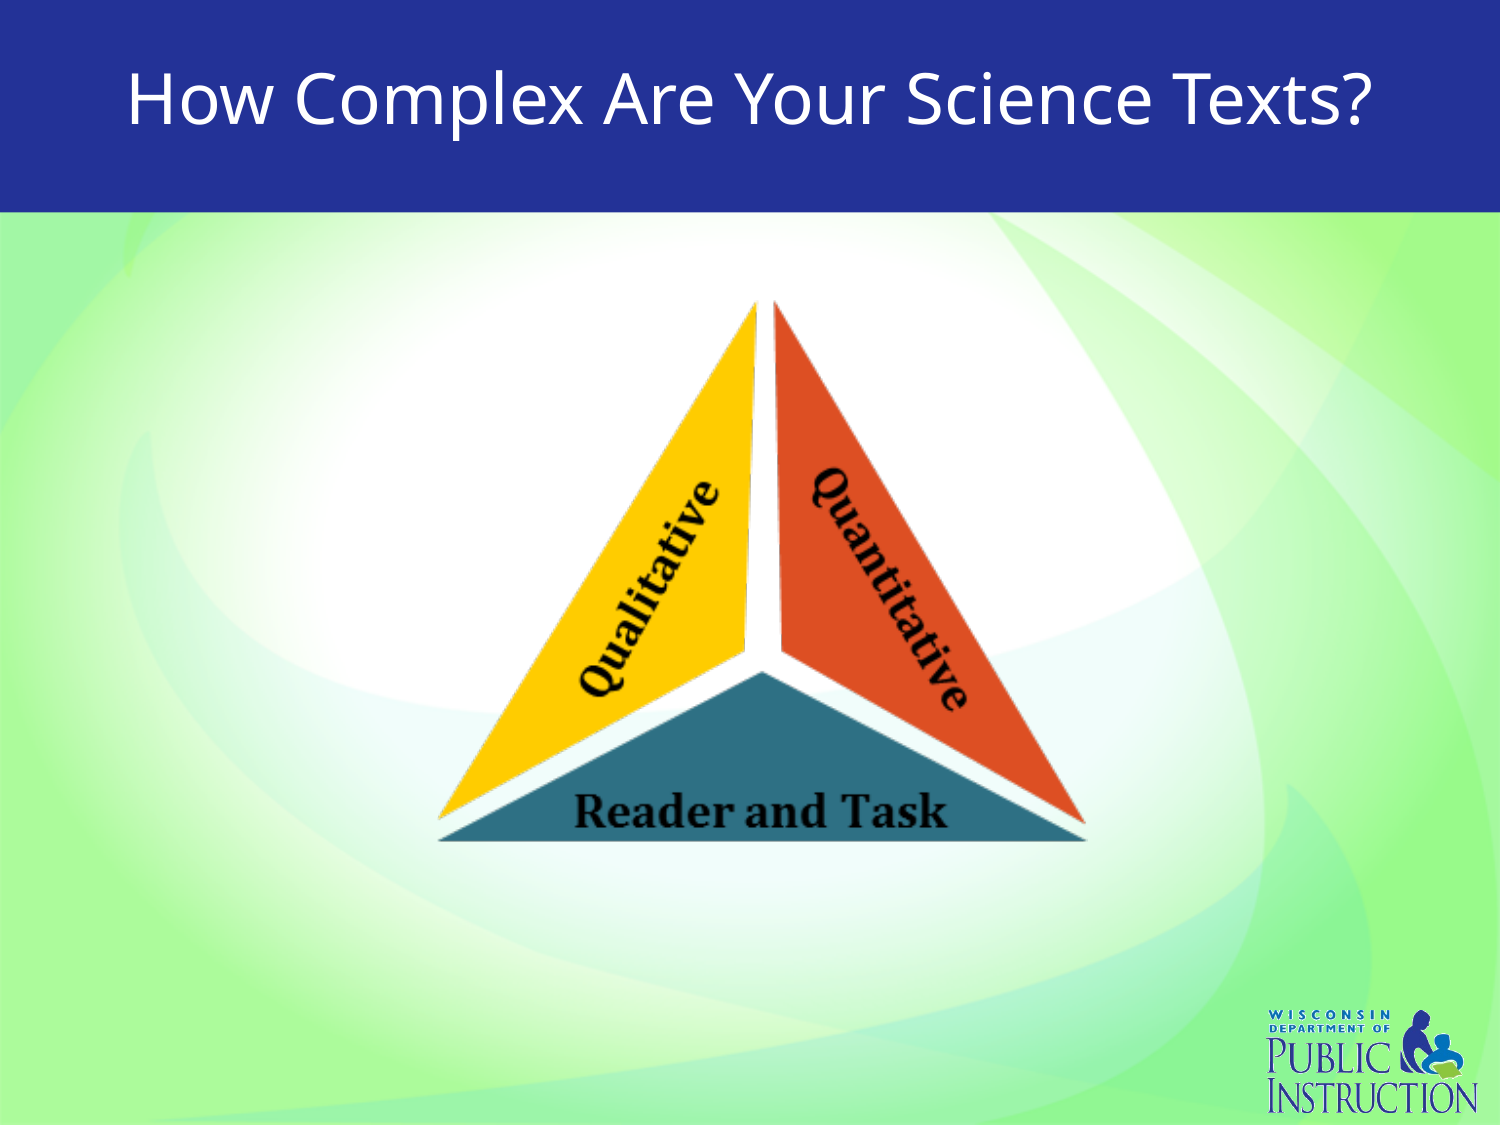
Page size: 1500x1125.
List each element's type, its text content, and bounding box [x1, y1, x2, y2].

picture [1266, 1010, 1478, 1113]
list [437, 299, 1088, 869]
text_box [0, 0, 1500, 214]
text_box [0, 214, 1500, 1125]
title How Complex Are Your Science Texts? [74, 44, 1426, 233]
